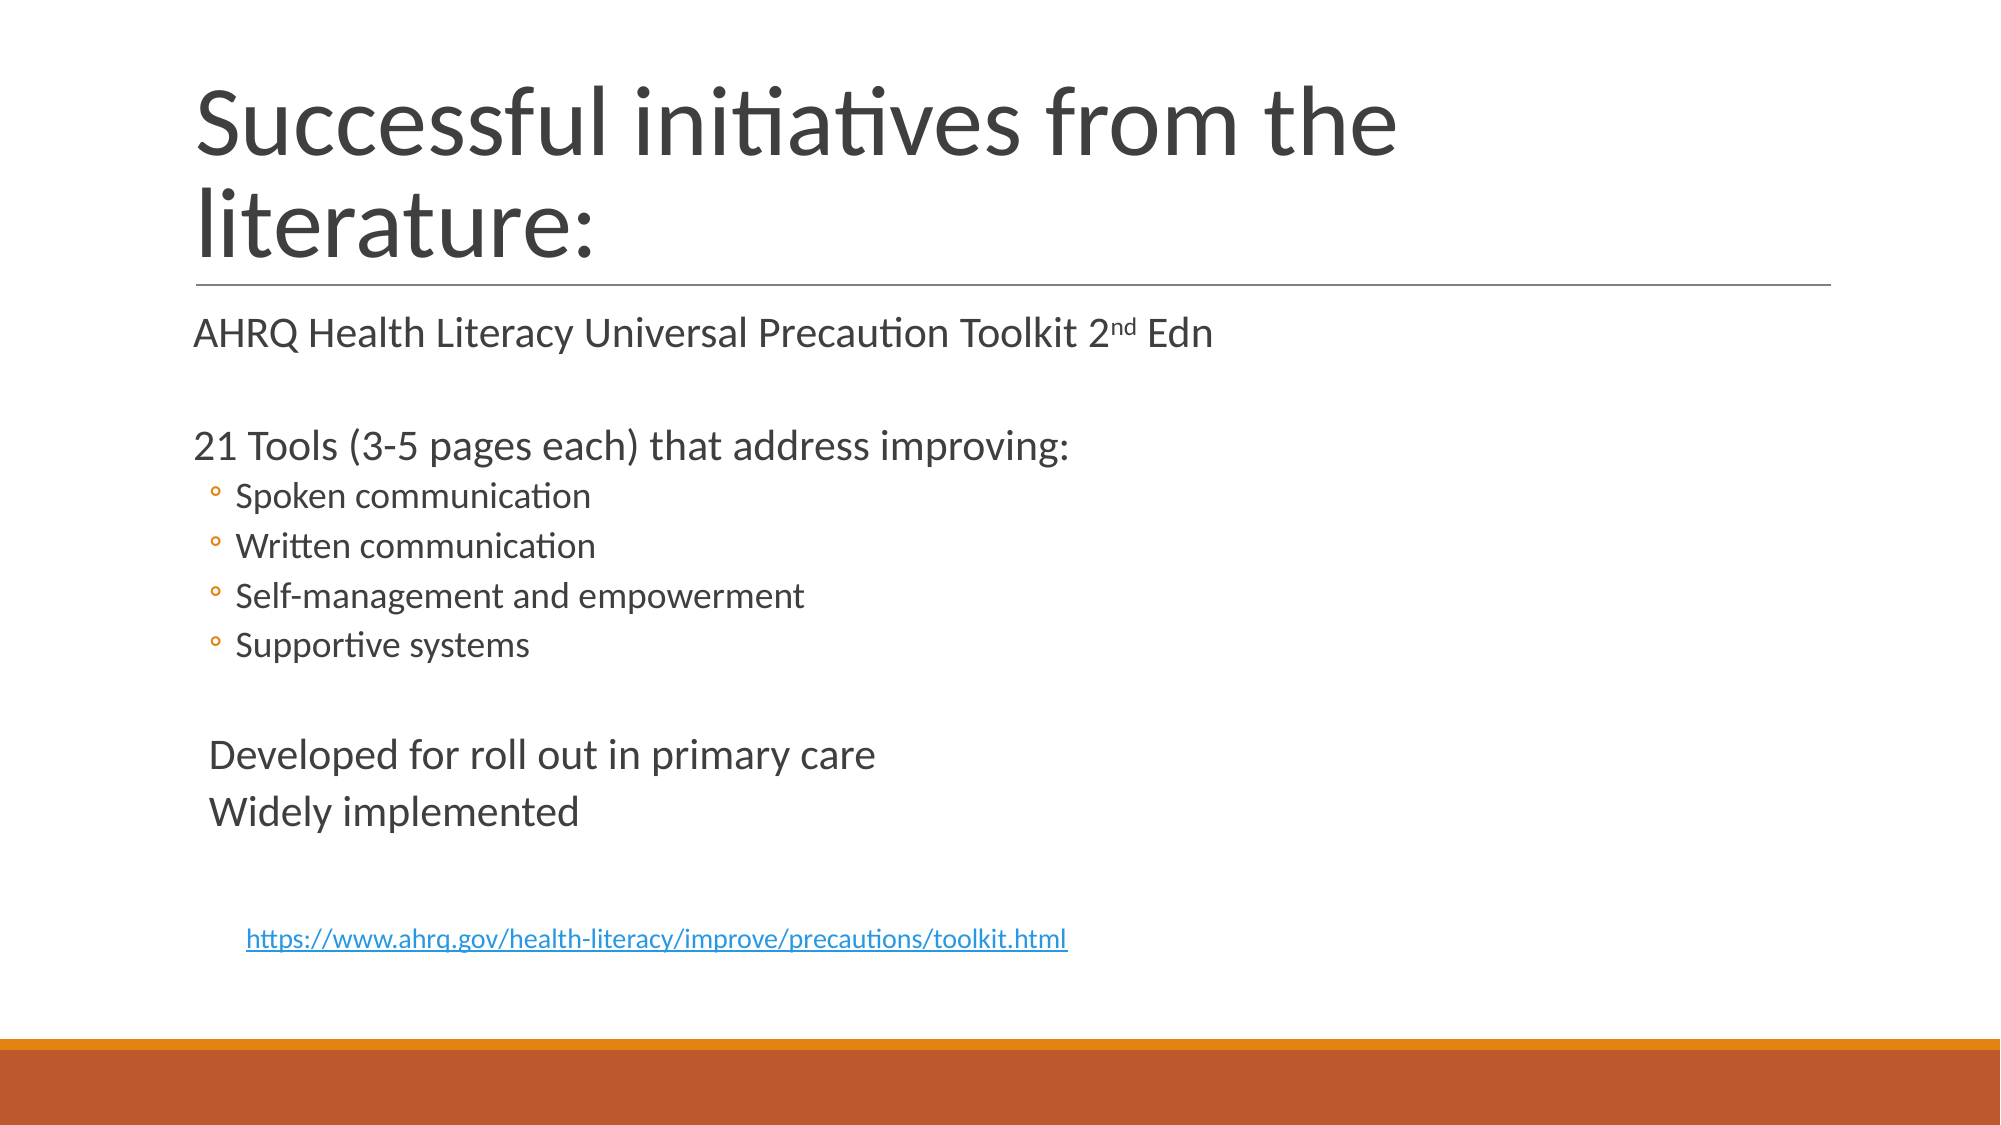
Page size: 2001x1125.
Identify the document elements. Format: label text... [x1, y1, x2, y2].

title Successful initiatives from the literature: [180, 47, 1830, 285]
list AHRQ Health Literacy Universal Precaution Toolkit 2nd Edn 21 Tools (3-5 pages each) that address improving: Spoken communication Written communication Self-management and empowerment Supportive systems Developed for roll out in primary care Widely implemented https://www.ahrq.gov/health-literacy/improve/precautions/toolkit.html [180, 302, 1830, 963]
